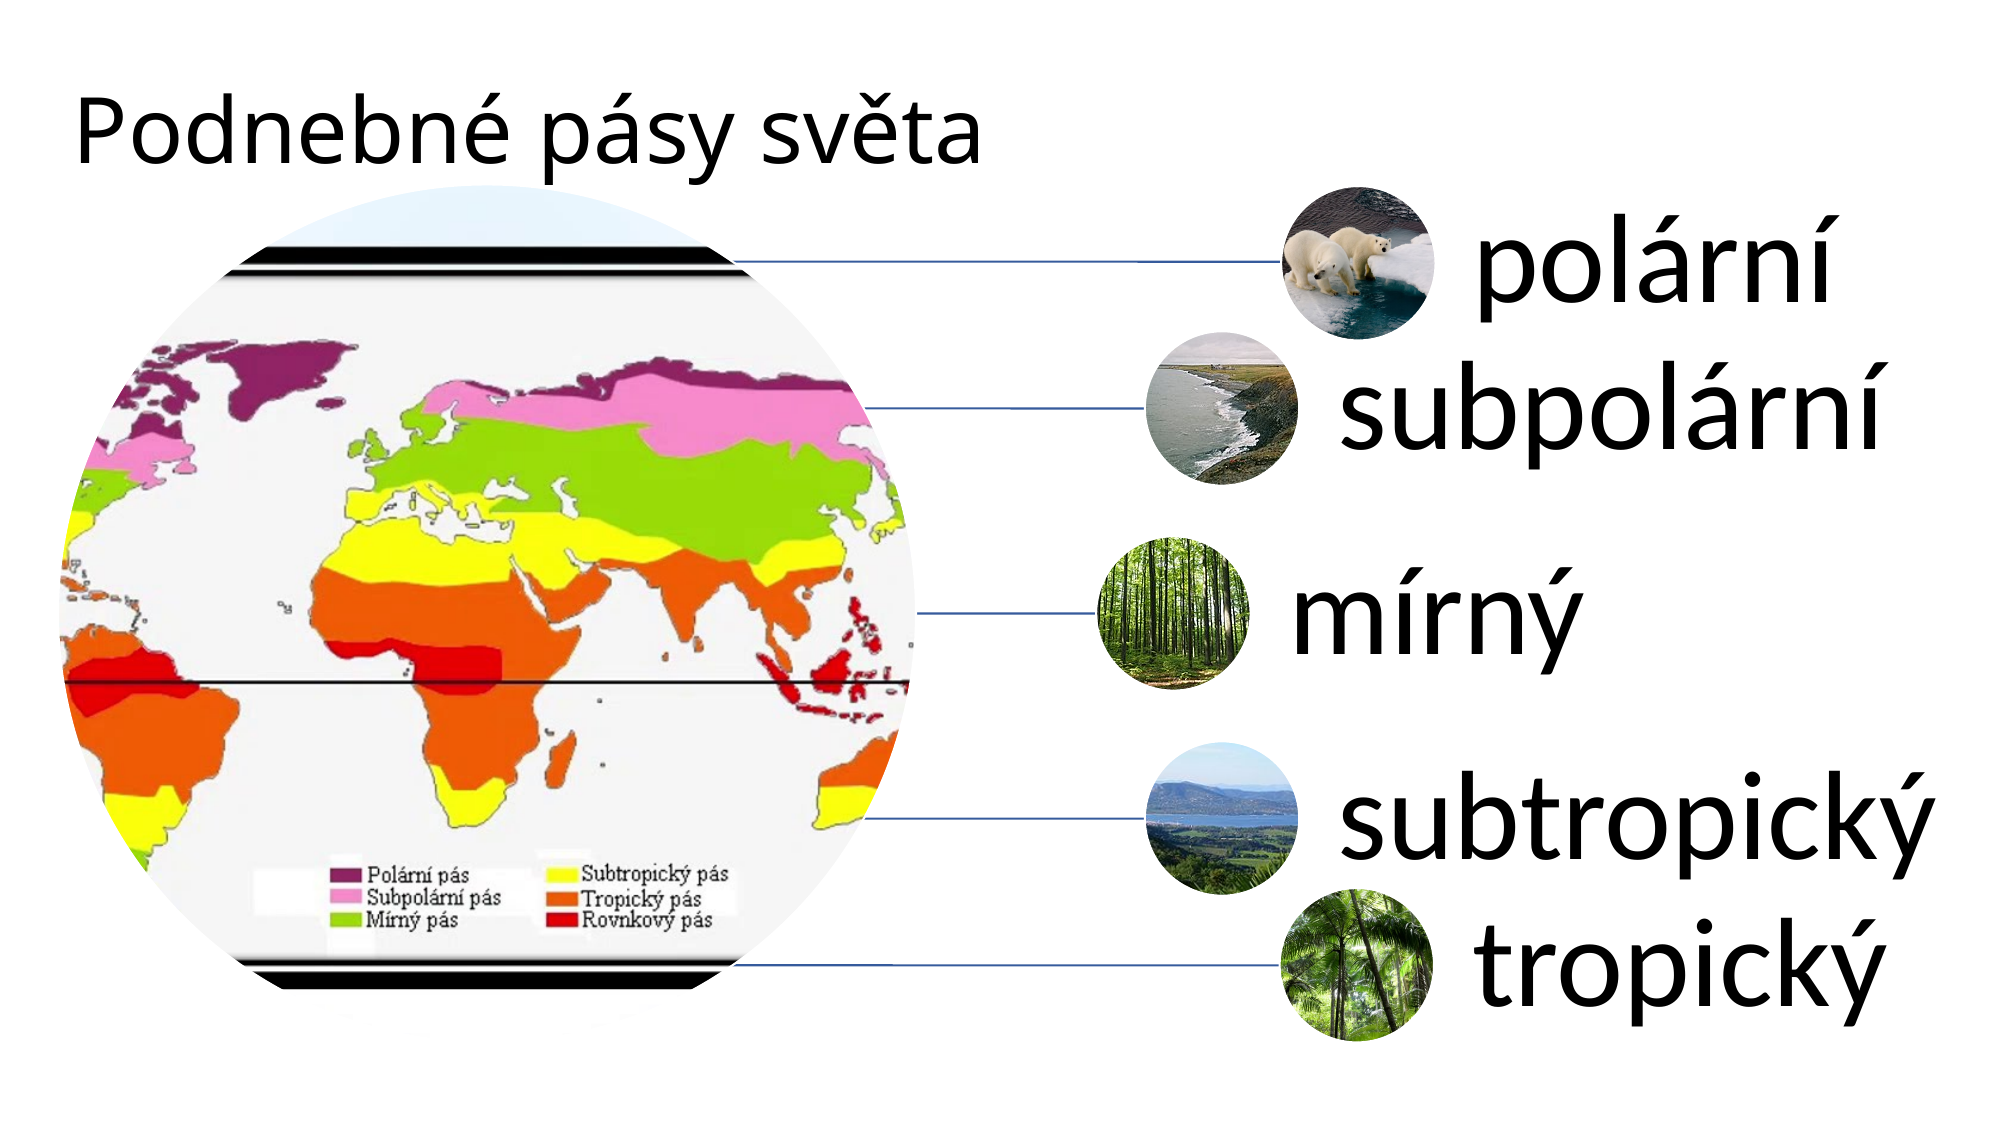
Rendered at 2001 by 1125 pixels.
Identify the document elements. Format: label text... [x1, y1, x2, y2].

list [57, 184, 1980, 1043]
title Podnebné pásy světa [57, 25, 1783, 184]
